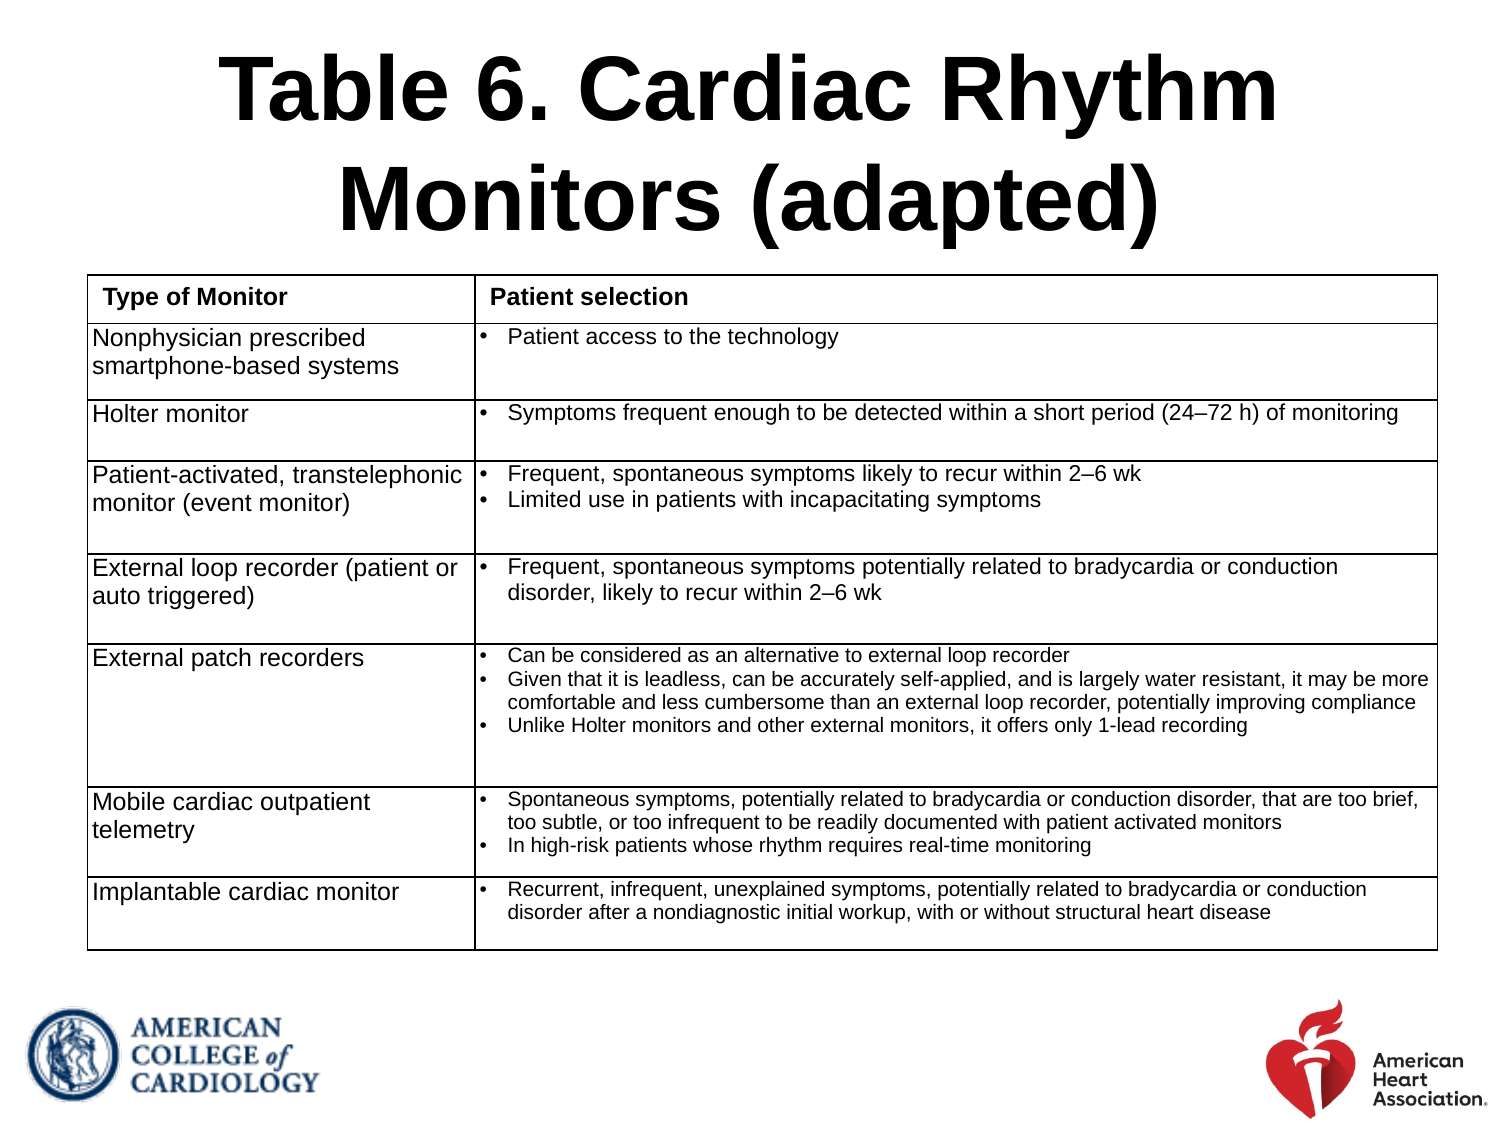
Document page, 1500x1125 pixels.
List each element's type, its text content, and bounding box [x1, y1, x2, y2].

table_cell Patient-activated, transtelephonic monitor (event monitor) [88, 462, 474, 553]
table_cell Spontaneous symptoms, potentially related to bradycardia or conduction disorder, that are too brief, too subtle, or too infrequent to be readily documented with patient activated monitors In high-risk patients whose rhythm requires real-time monitoring [476, 788, 1437, 876]
table_cell Nonphysician prescribed smartphone-based systems [88, 324, 474, 399]
table_cell External loop recorder (patient or auto triggered) [88, 555, 474, 643]
title Table 6. Cardiac Rhythm Monitors (adapted) [75, 45, 1425, 233]
table_header Type of Monitor [88, 276, 474, 323]
table_cell Frequent, spontaneous symptoms likely to recur within 2–6 wk Limited use in patients with incapacitating symptoms [476, 462, 1437, 553]
table_cell External patch recorders [88, 645, 474, 786]
table_cell Can be considered as an alternative to external loop recorder Given that it is leadless, can be accurately self-applied, and is largely water resistant, it may be more comfortable and less cumbersome than an external loop recorder, potentially improving compliance Unlike Holter monitors and other external monitors, it offers only 1-lead recording [476, 645, 1437, 786]
table_header Patient selection [476, 276, 1437, 323]
table_cell Recurrent, infrequent, unexplained symptoms, potentially related to bradycardia or conduction disorder after a nondiagnostic initial workup, with or without structural heart disease [476, 878, 1437, 949]
table_cell Holter monitor [88, 401, 474, 460]
table_cell Patient access to the technology [476, 324, 1437, 399]
table_cell Mobile cardiac outpatient telemetry [88, 788, 474, 876]
table_cell Symptoms frequent enough to be detected within a short period (24–72 h) of monitoring [476, 401, 1437, 460]
table_cell Frequent, spontaneous symptoms potentially related to bradycardia or conduction disorder, likely to recur within 2–6 wk [476, 555, 1437, 643]
table_cell Implantable cardiac monitor [88, 878, 474, 949]
picture [24, 1005, 323, 1104]
picture [1262, 994, 1494, 1125]
